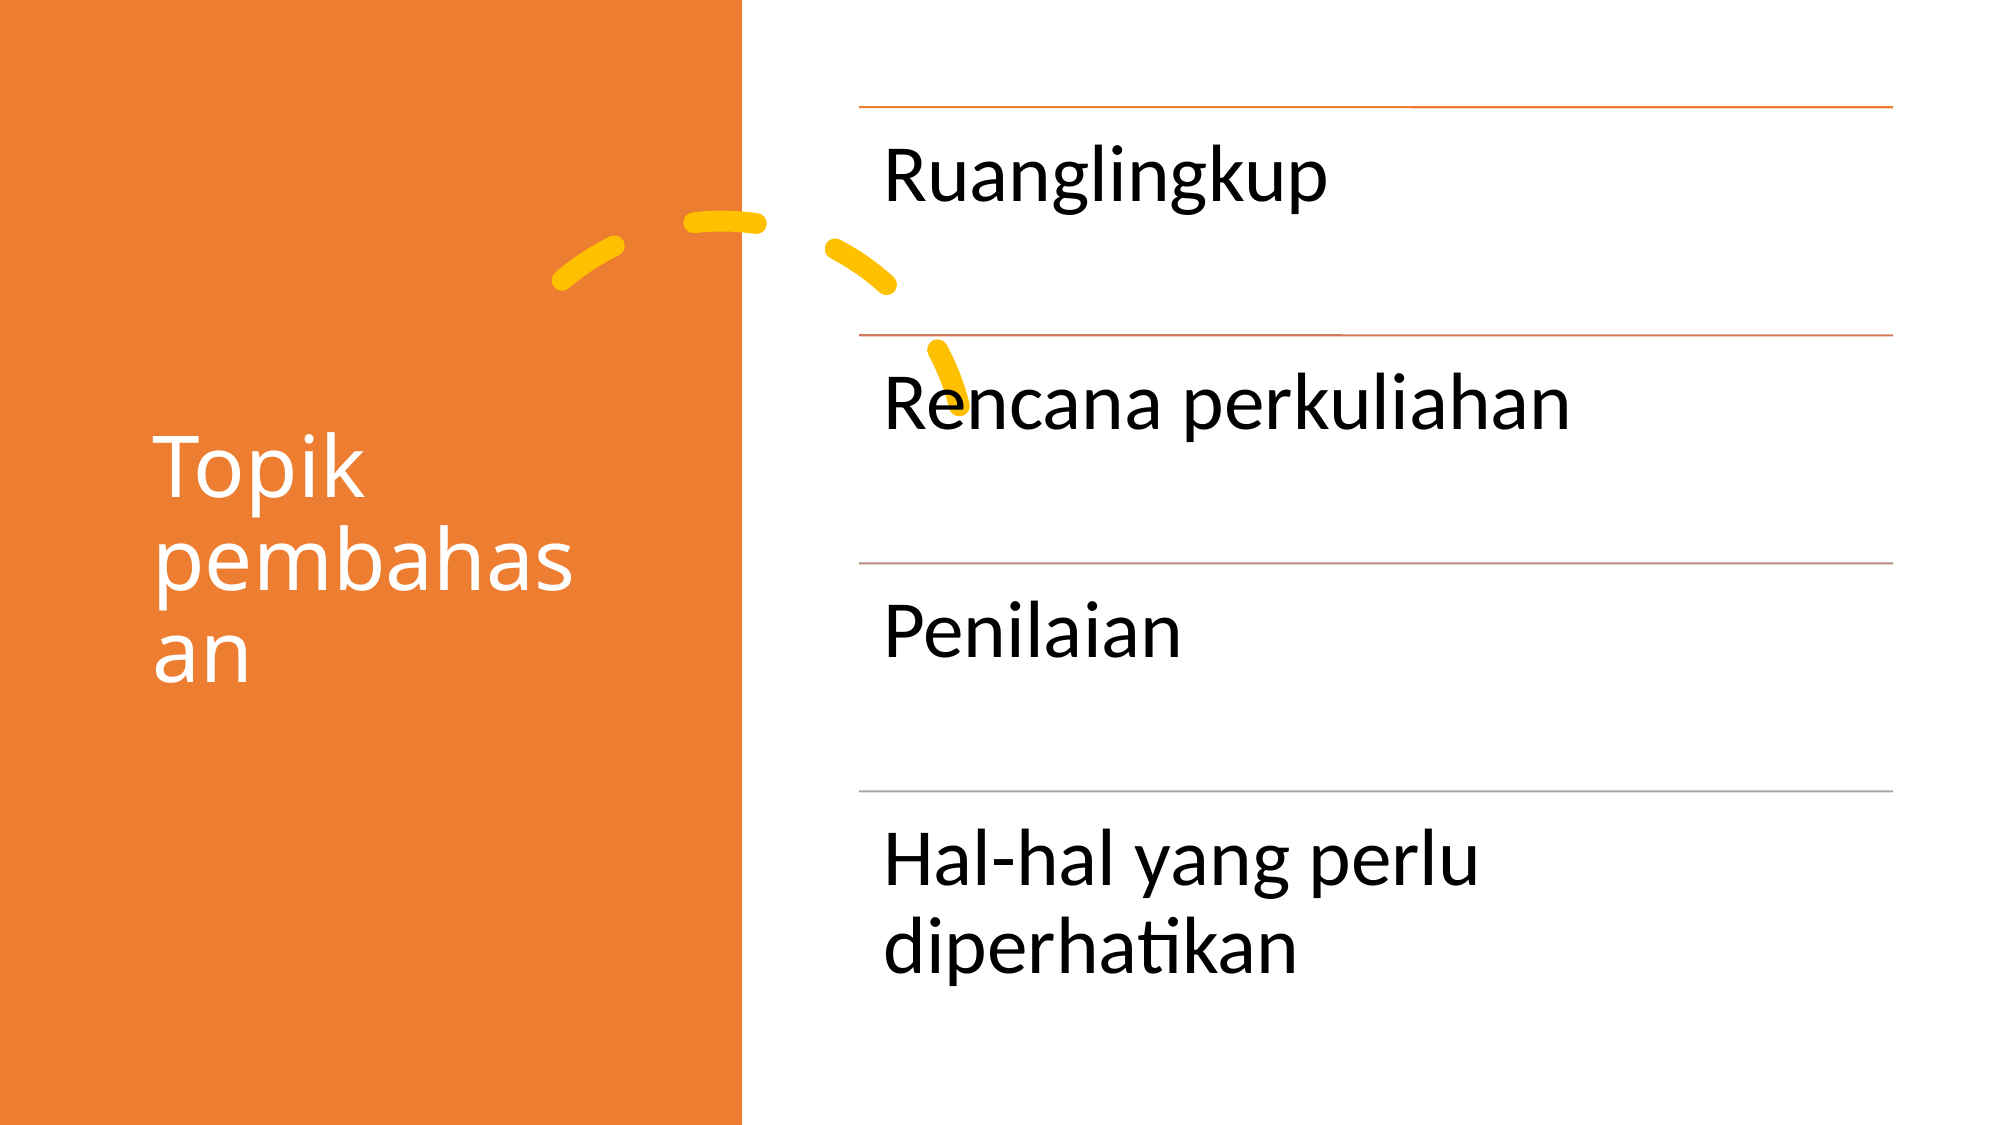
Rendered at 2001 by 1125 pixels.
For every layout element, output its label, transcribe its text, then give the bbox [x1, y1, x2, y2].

title Topik pembahasan [137, 105, 622, 1020]
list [858, 107, 1894, 1020]
text_box [0, 0, 743, 1125]
text_box [743, 0, 2000, 1125]
text_box [622, 220, 858, 467]
